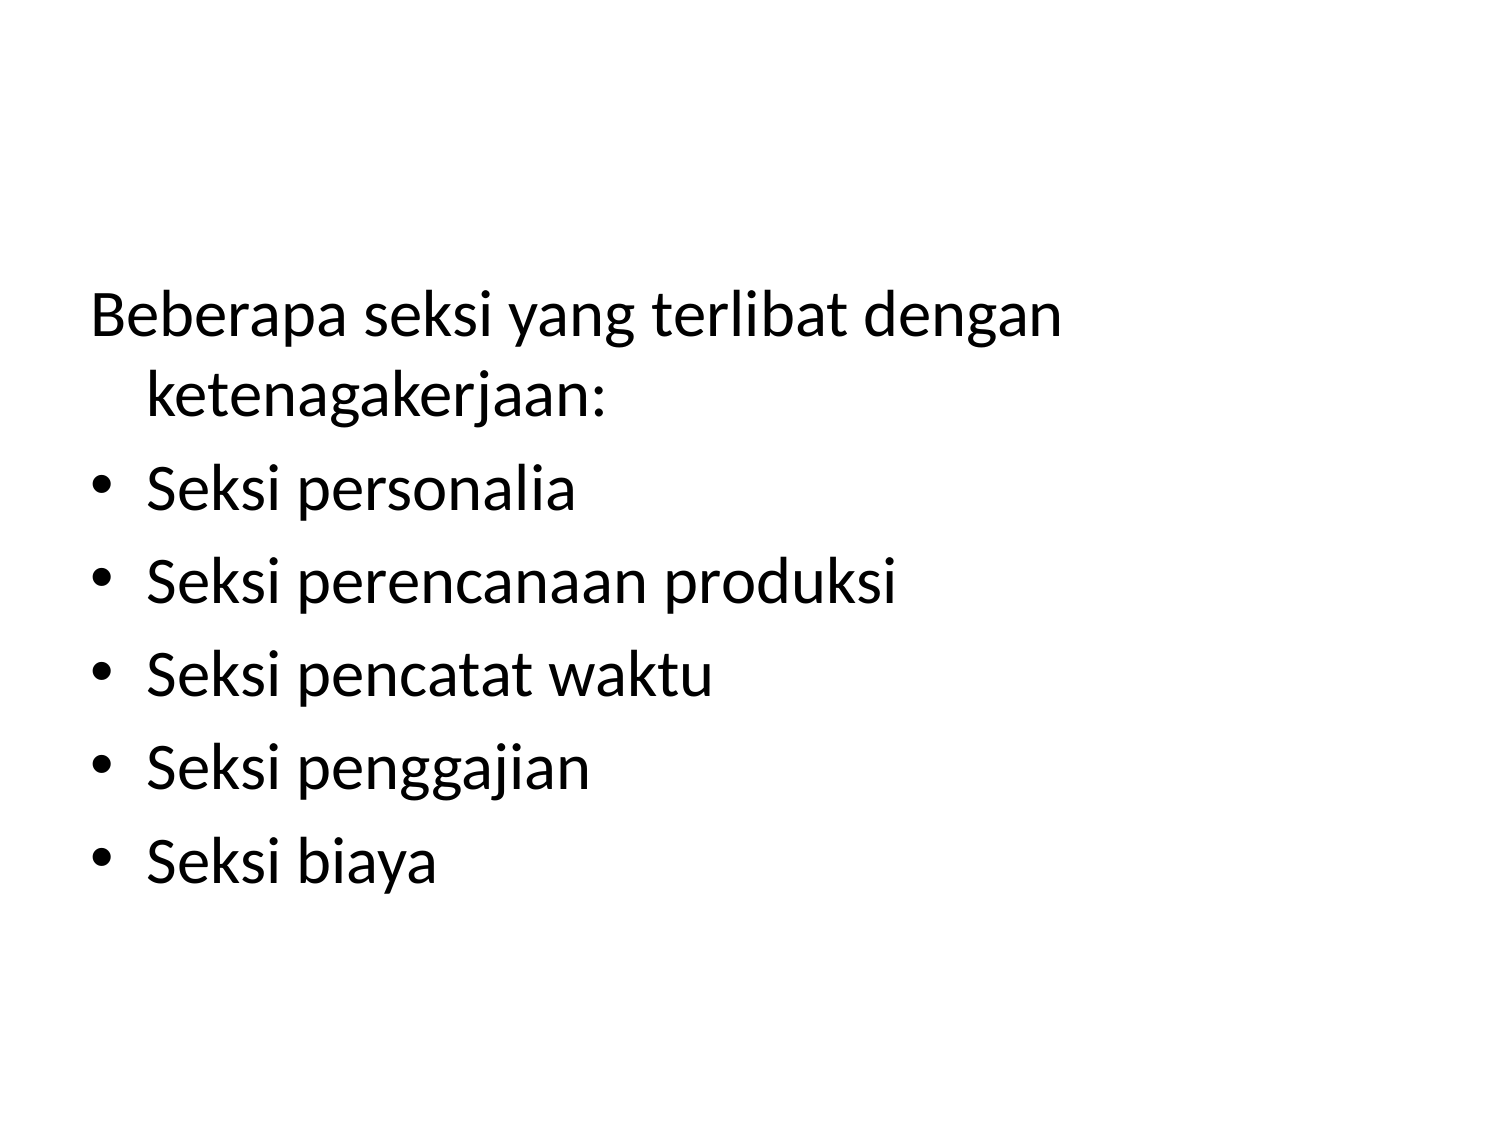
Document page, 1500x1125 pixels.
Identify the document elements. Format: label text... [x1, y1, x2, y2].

list Beberapa seksi yang terlibat dengan ketenagakerjaan: Seksi personalia Seksi perencanaan produksi Seksi pencatat waktu Seksi penggajian Seksi biaya [75, 262, 1425, 1005]
